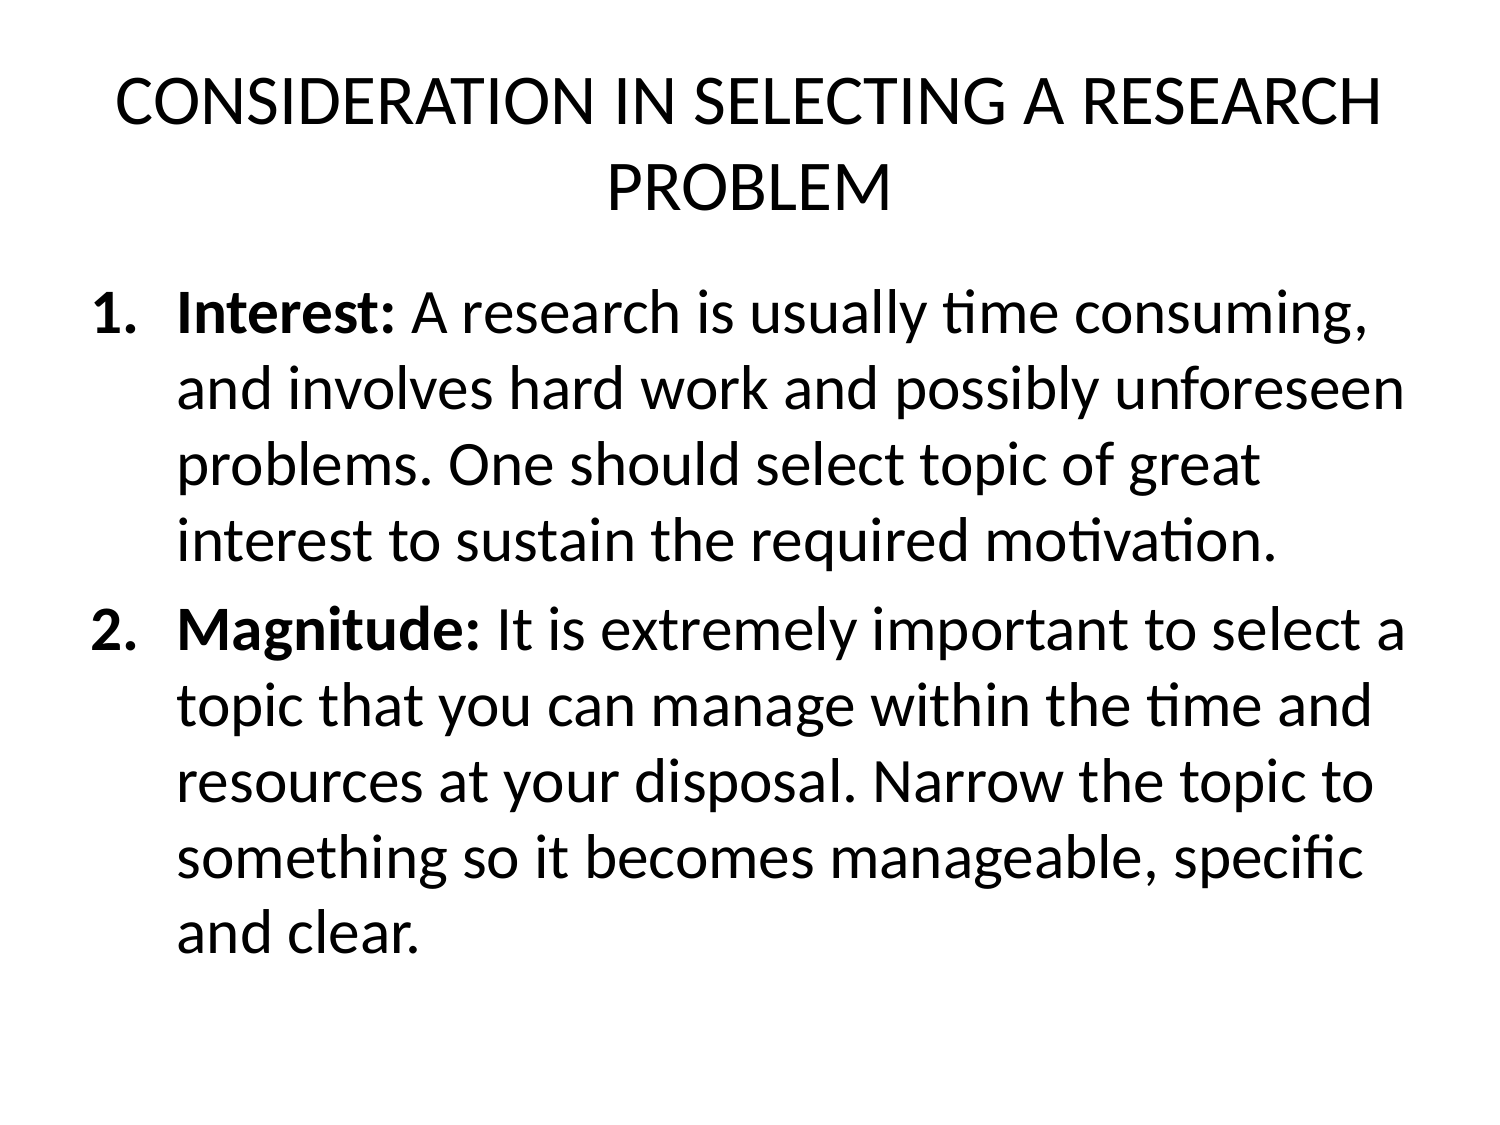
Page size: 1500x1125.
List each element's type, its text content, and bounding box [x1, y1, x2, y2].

title CONSIDERATION IN SELECTING A RESEARCH PROBLEM [75, 45, 1425, 233]
list Interest: A research is usually time consuming, and involves hard work and possibly unforeseen problems. One should select topic of great interest to sustain the required motivation. Magnitude: It is extremely important to select a topic that you can manage within the time and resources at your disposal. Narrow the topic to something so it becomes manageable, specific and clear. [75, 262, 1425, 1005]
